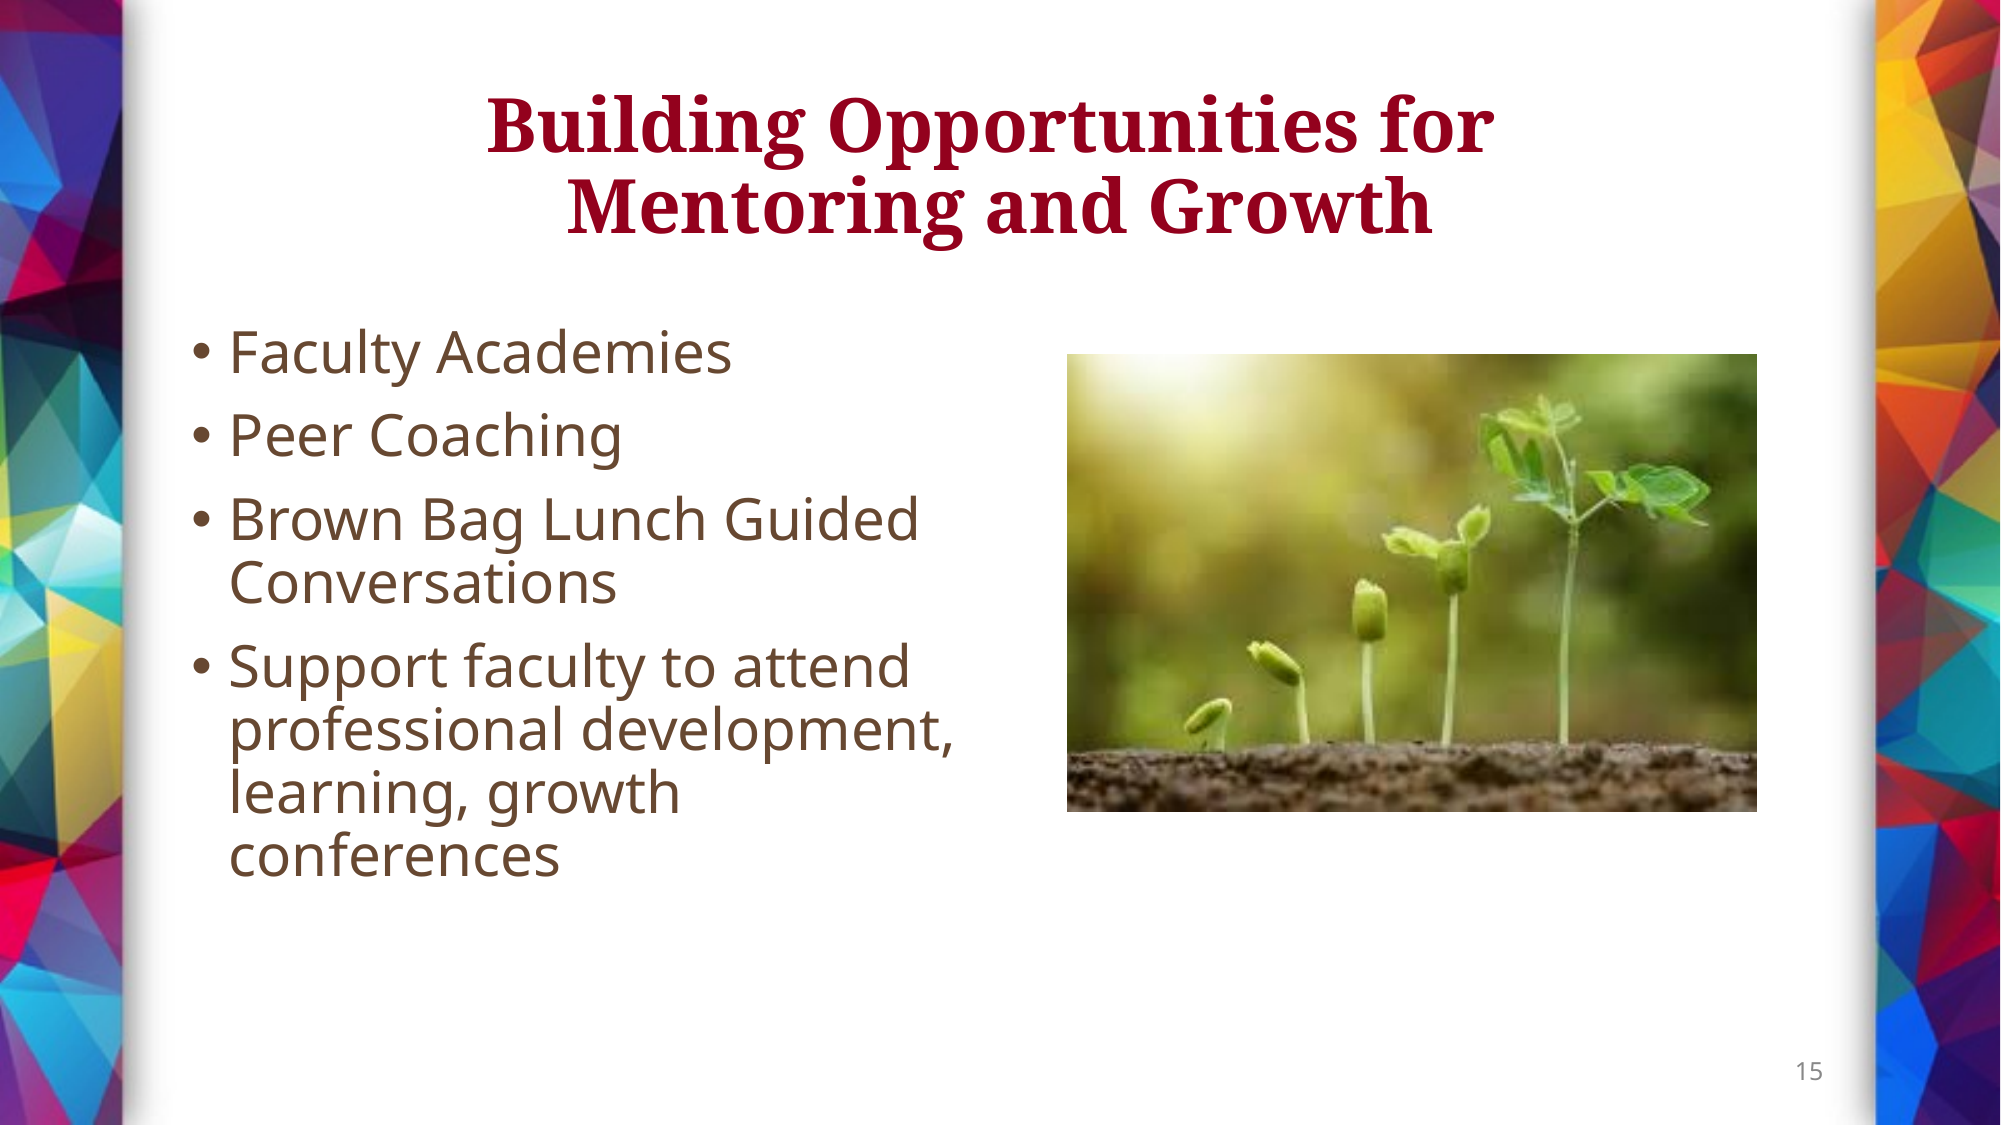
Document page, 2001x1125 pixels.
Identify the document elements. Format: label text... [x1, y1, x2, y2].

list Faculty Academies Peer Coaching Brown Bag Lunch Guided Conversations Support faculty to attend professional development, learning, growth conferences [176, 315, 1015, 1050]
title Building Opportunities for Mentoring and Growth [176, 59, 1827, 278]
picture [1067, 354, 1757, 812]
